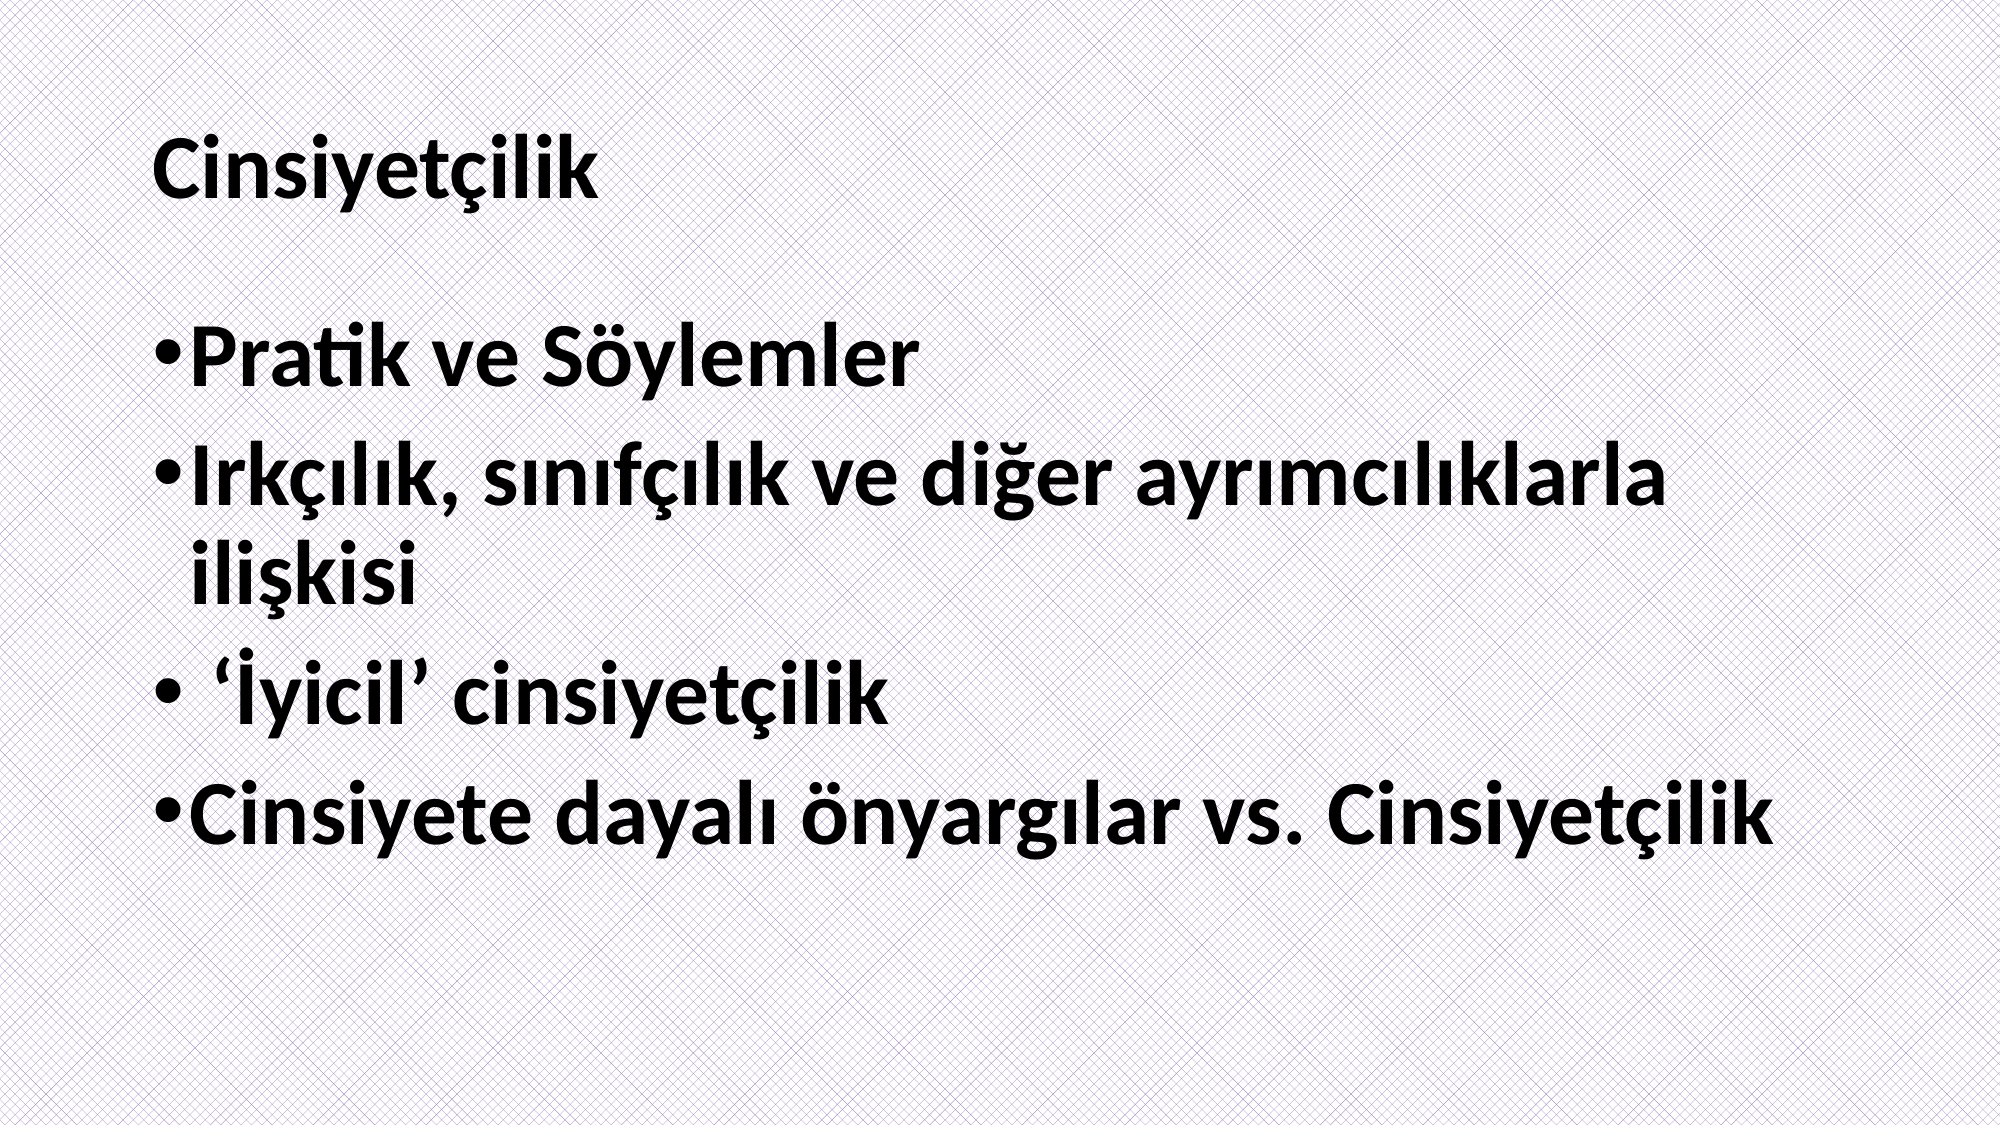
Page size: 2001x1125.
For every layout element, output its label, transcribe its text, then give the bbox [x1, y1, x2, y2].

list Pratik ve Söylemler Irkçılık, sınıfçılık ve diğer ayrımcılıklarla ilişkisi ‘İyicil’ cinsiyetçilik Cinsiyete dayalı önyargılar vs. Cinsiyetçilik [137, 299, 1863, 1014]
title Cinsiyetçilik [137, 59, 1863, 278]
